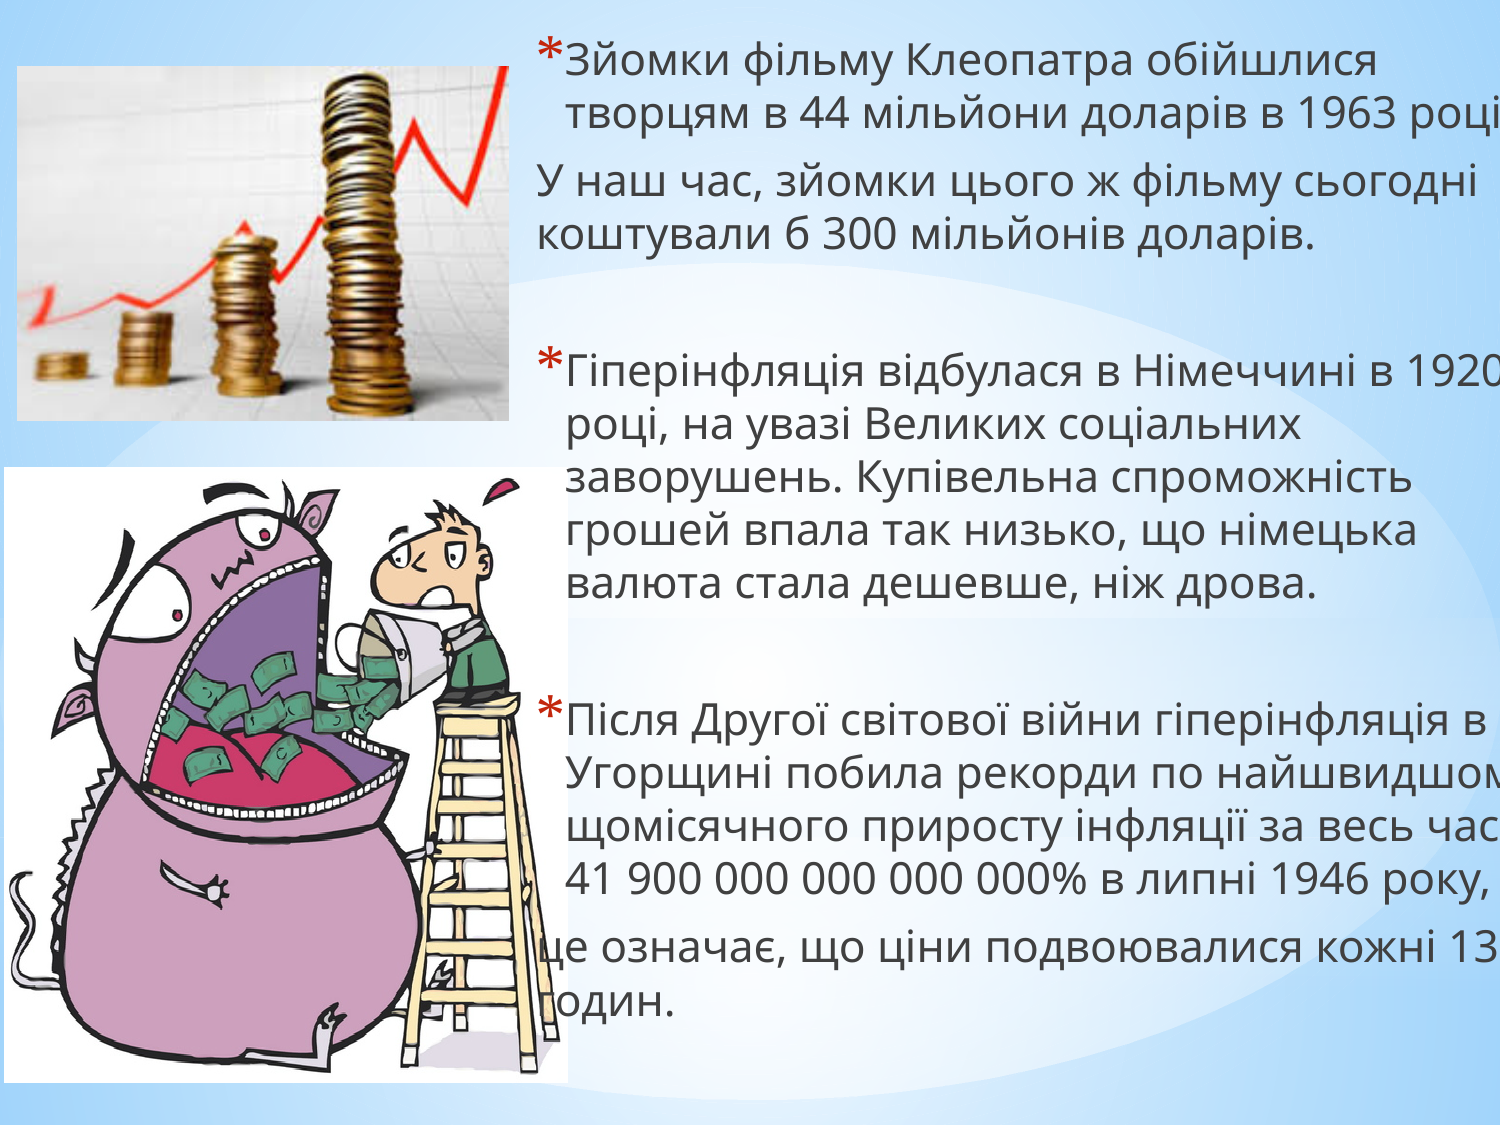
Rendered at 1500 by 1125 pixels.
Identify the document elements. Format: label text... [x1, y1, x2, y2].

picture [17, 66, 509, 421]
picture [3, 467, 568, 1083]
list Зйомки фільму Клеопатра обійшлися творцям в 44 мільйони доларів в 1963 році. У наш час, зйомки цього ж фільму сьогодні коштували б 300 мільйонів доларів. Гіперінфляція відбулася в Німеччині в 1920 році, на увазі Великих соціальних заворушень. Купівельна спроможність грошей впала так низько, що німецька валюта стала дешевше, ніж дрова. Після Другої світової війни гіперінфляція в Угорщині побила рекорди по найшвидшому щомісячного приросту інфляції за весь час: 41 900 000 000 000 000% в липні 1946 року, це означає, що ціни подвоювалися кожні 13 годин. [513, 0, 1500, 1121]
